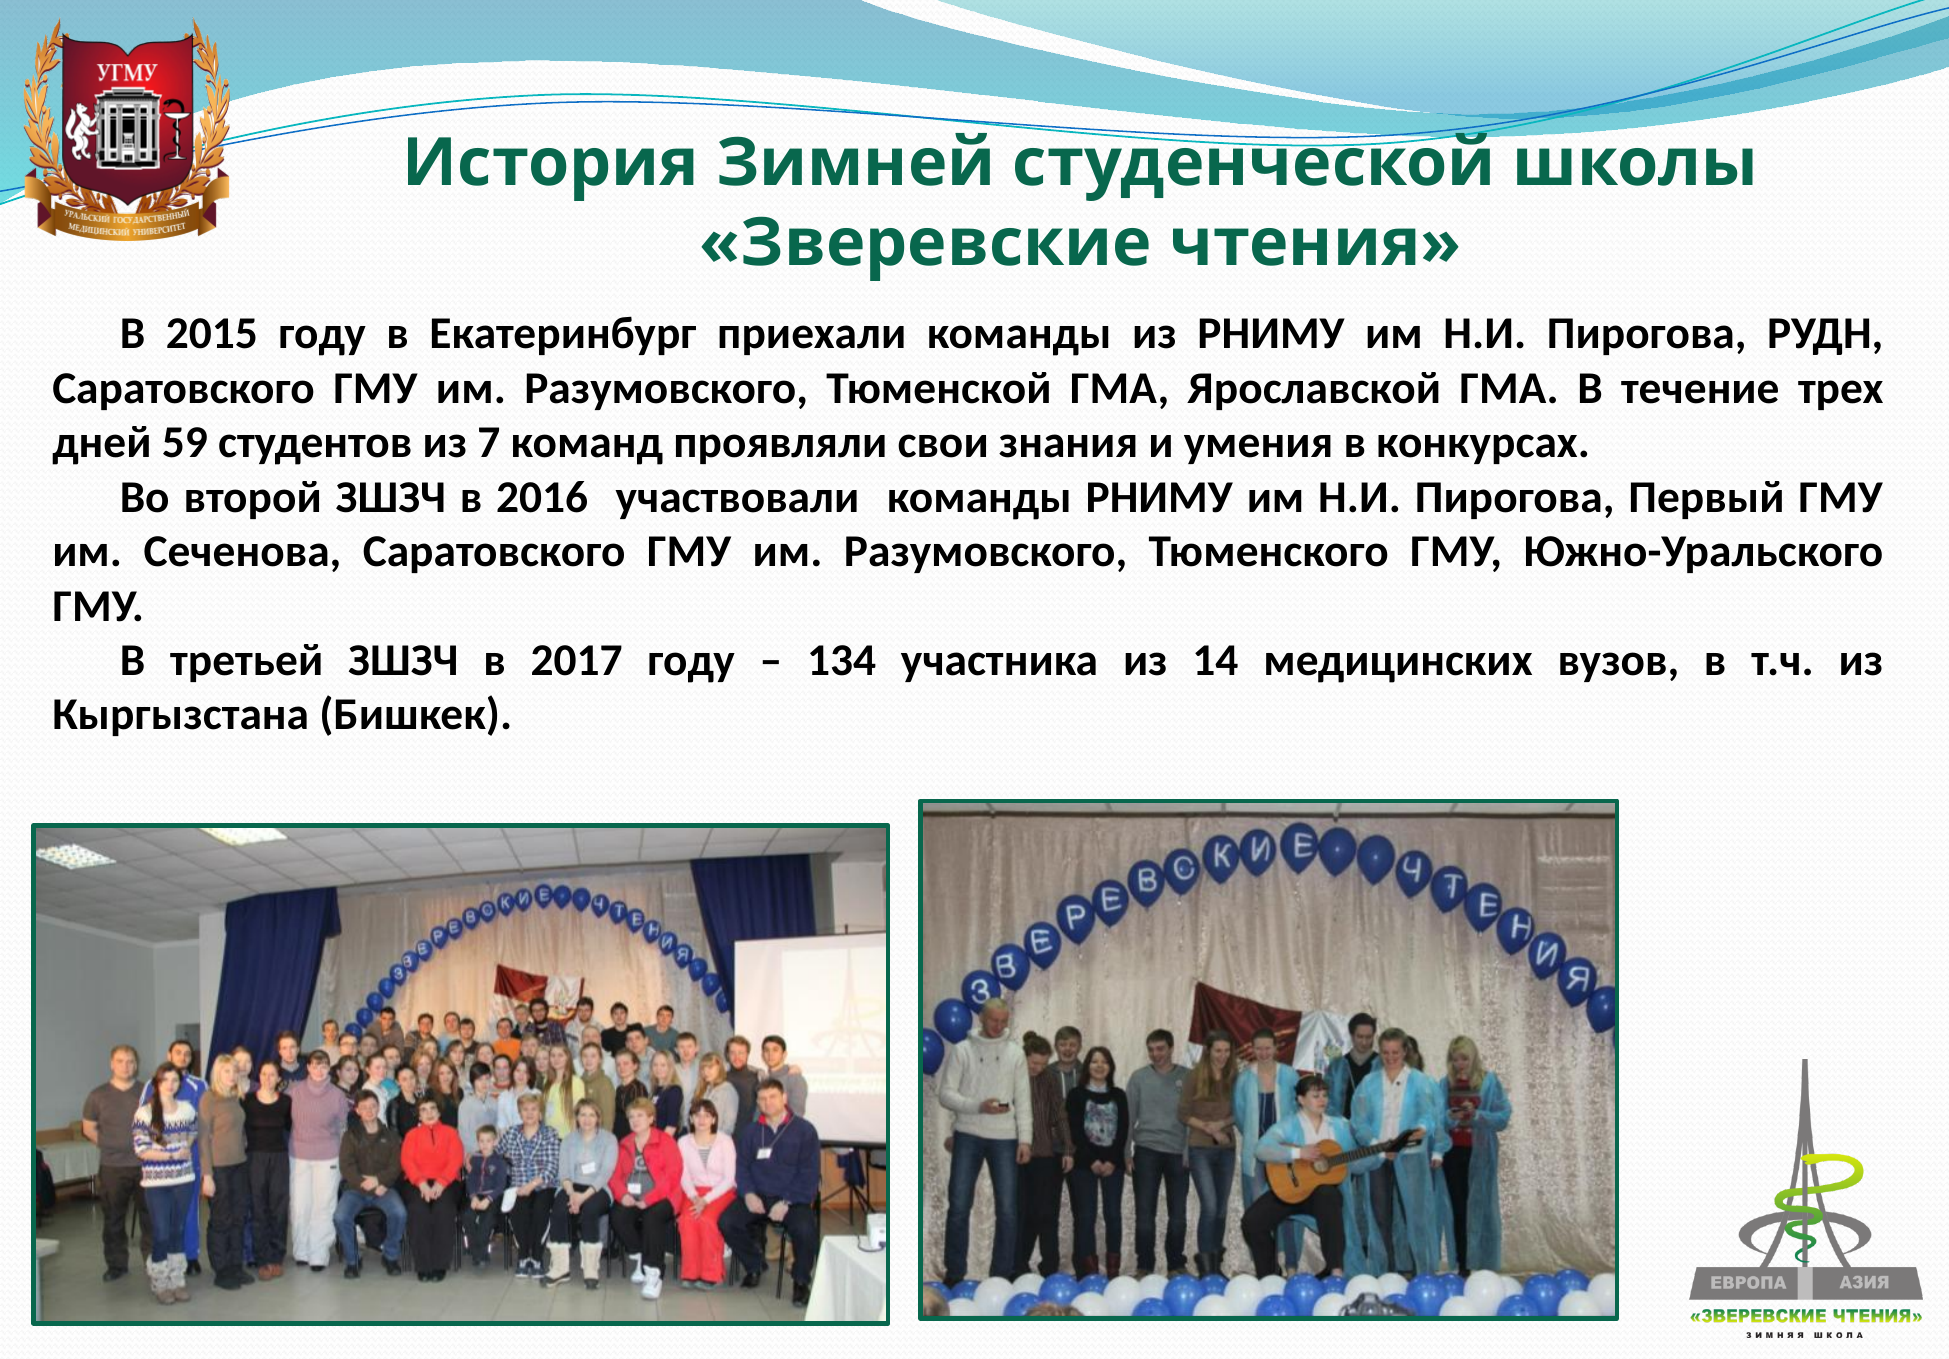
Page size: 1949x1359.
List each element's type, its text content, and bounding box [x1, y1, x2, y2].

list В 2015 году в Екатеринбург приехали команды из РНИМУ им Н.И. Пирогова, РУДН, Саратовского ГМУ им. Разумовского, Тюменской ГМА, Ярославской ГМА. В течение трех дней 59 студентов из 7 команд проявляли свои знания и умения в конкурсах. Во второй ЗШЗЧ в 2016 участвовали команды РНИМУ им Н.И. Пирогова, Первый ГМУ им. Сеченова, Саратовского ГМУ им. Разумовского, Тюменского ГМУ, Южно-Уральского ГМУ. В третьей ЗШЗЧ в 2017 году – 134 участника из 14 медицинских вузов, в т.ч. из Кыргызстана (Бишкек). [33, 293, 1905, 753]
title История Зимней студенческой школы «Зверевские чтения» [240, 100, 1922, 279]
picture [922, 802, 1615, 1317]
picture [13, 17, 230, 241]
picture [35, 827, 887, 1322]
picture [1688, 1059, 1923, 1339]
